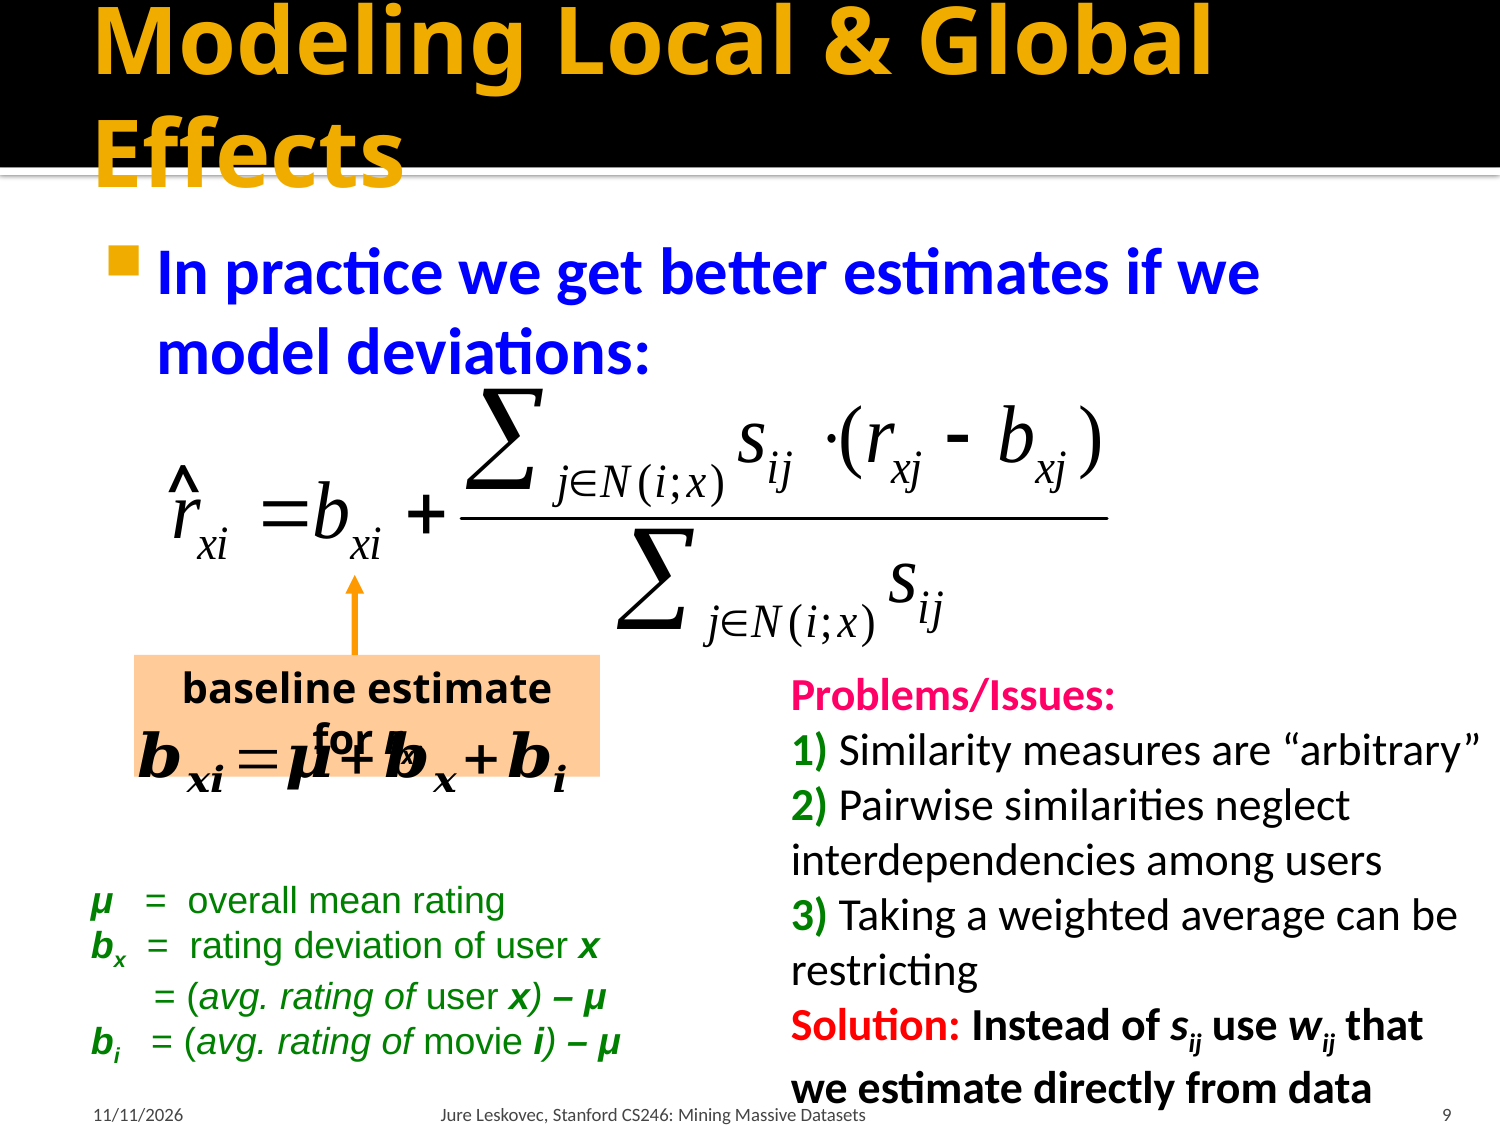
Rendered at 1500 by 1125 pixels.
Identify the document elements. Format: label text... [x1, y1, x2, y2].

text_box baseline estimate for rxi [134, 654, 600, 777]
list In practice we get better estimates if we model deviations: [75, 212, 1425, 1075]
footer Jure Leskovec, Stanford CS246: Mining Massive Datasets [433, 1080, 1337, 1125]
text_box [160, 374, 1125, 669]
text_box μ = overall mean rating bx = rating deviation of user x = (avg. rating of user x) – μ bi = (avg. rating of movie i) – μ [62, 860, 738, 1075]
text_box Problems/Issues: 1) Similarity measures are “arbitrary” 2) Pairwise similarities neglect interdependencies among users 3) Taking a weighted average can be restricting Solution: Instead of sij use wij that we estimate directly from data [762, 649, 1500, 1100]
slide_number 9 [1345, 1100, 1467, 1125]
title Modeling Local & Global Effects [75, 12, 1425, 175]
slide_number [75, 1080, 425, 1125]
